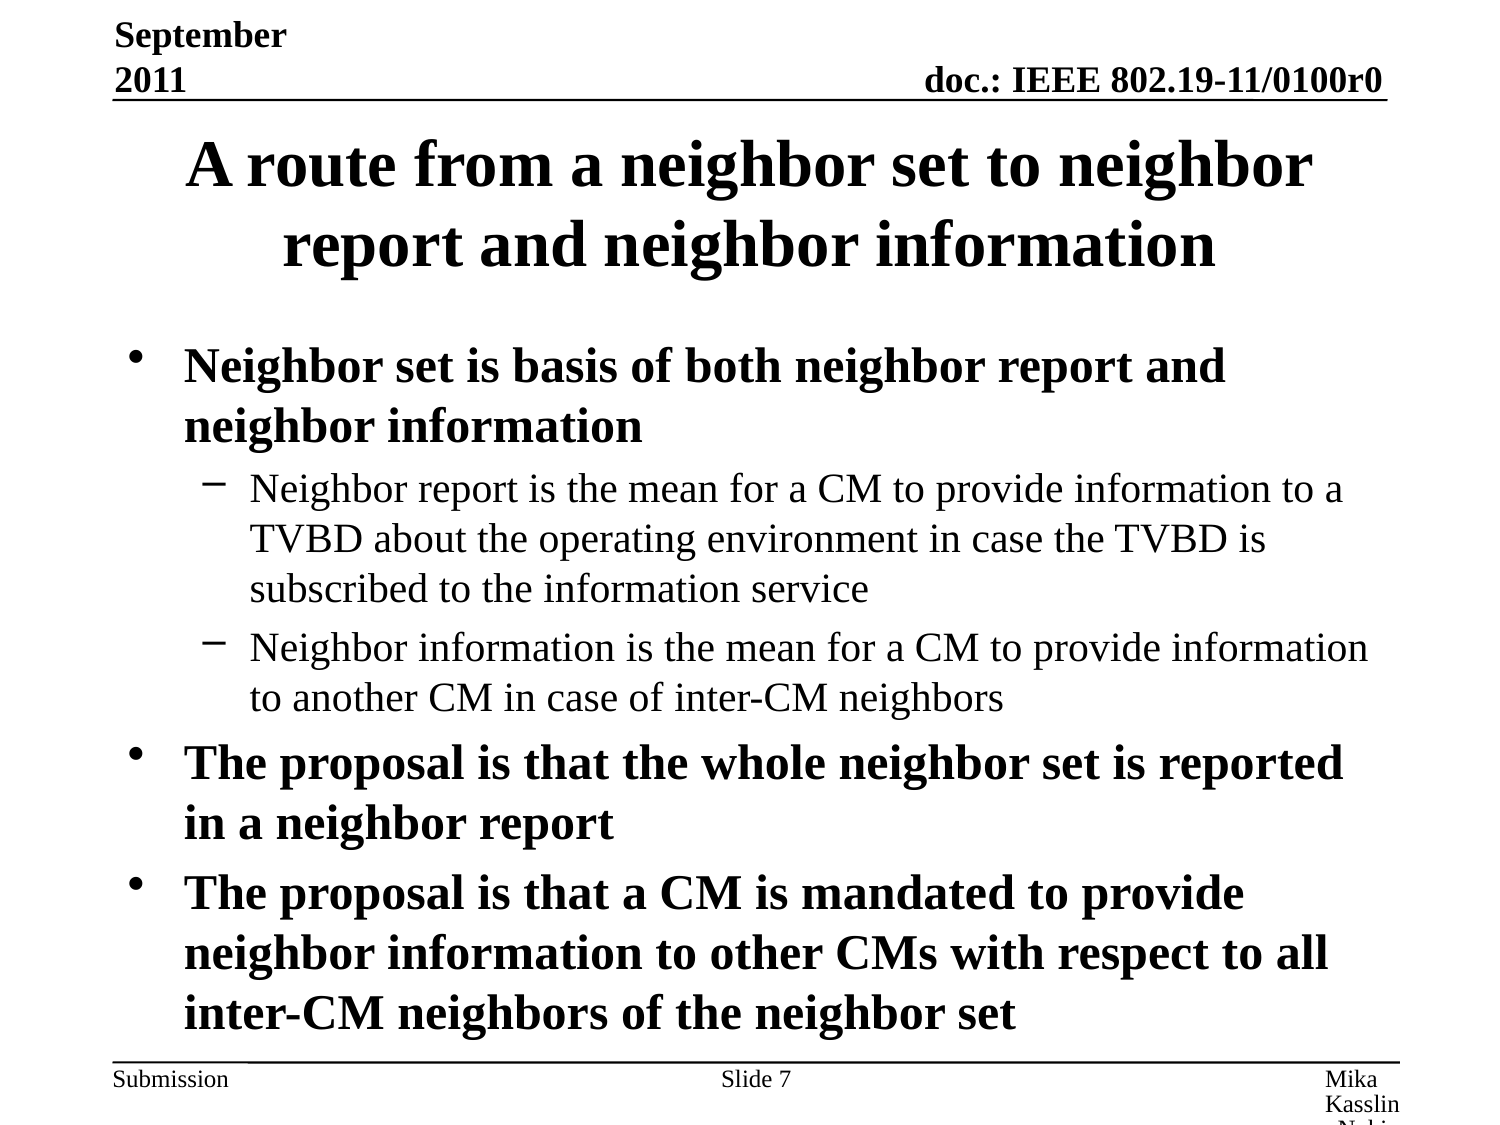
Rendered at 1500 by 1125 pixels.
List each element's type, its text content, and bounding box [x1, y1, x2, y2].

slide_number Slide 7 [712, 1062, 800, 1093]
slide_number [114, 54, 290, 100]
footer Mika Kasslin, Nokia [1325, 1062, 1402, 1093]
list Neighbor set is basis of both neighbor report and neighbor information Neighbor report is the mean for a CM to provide information to a TVBD about the operating environment in case the TVBD is subscribed to the information service Neighbor information is the mean for a CM to provide information to another CM in case of inter-CM neighbors The proposal is that the whole neighbor set is reported in a neighbor report The proposal is that a CM is mandated to provide neighbor information to other CMs with respect to all inter-CM neighbors of the neighbor set [112, 324, 1388, 1000]
title A route from a neighbor set to neighbor report and neighbor information [112, 112, 1388, 288]
